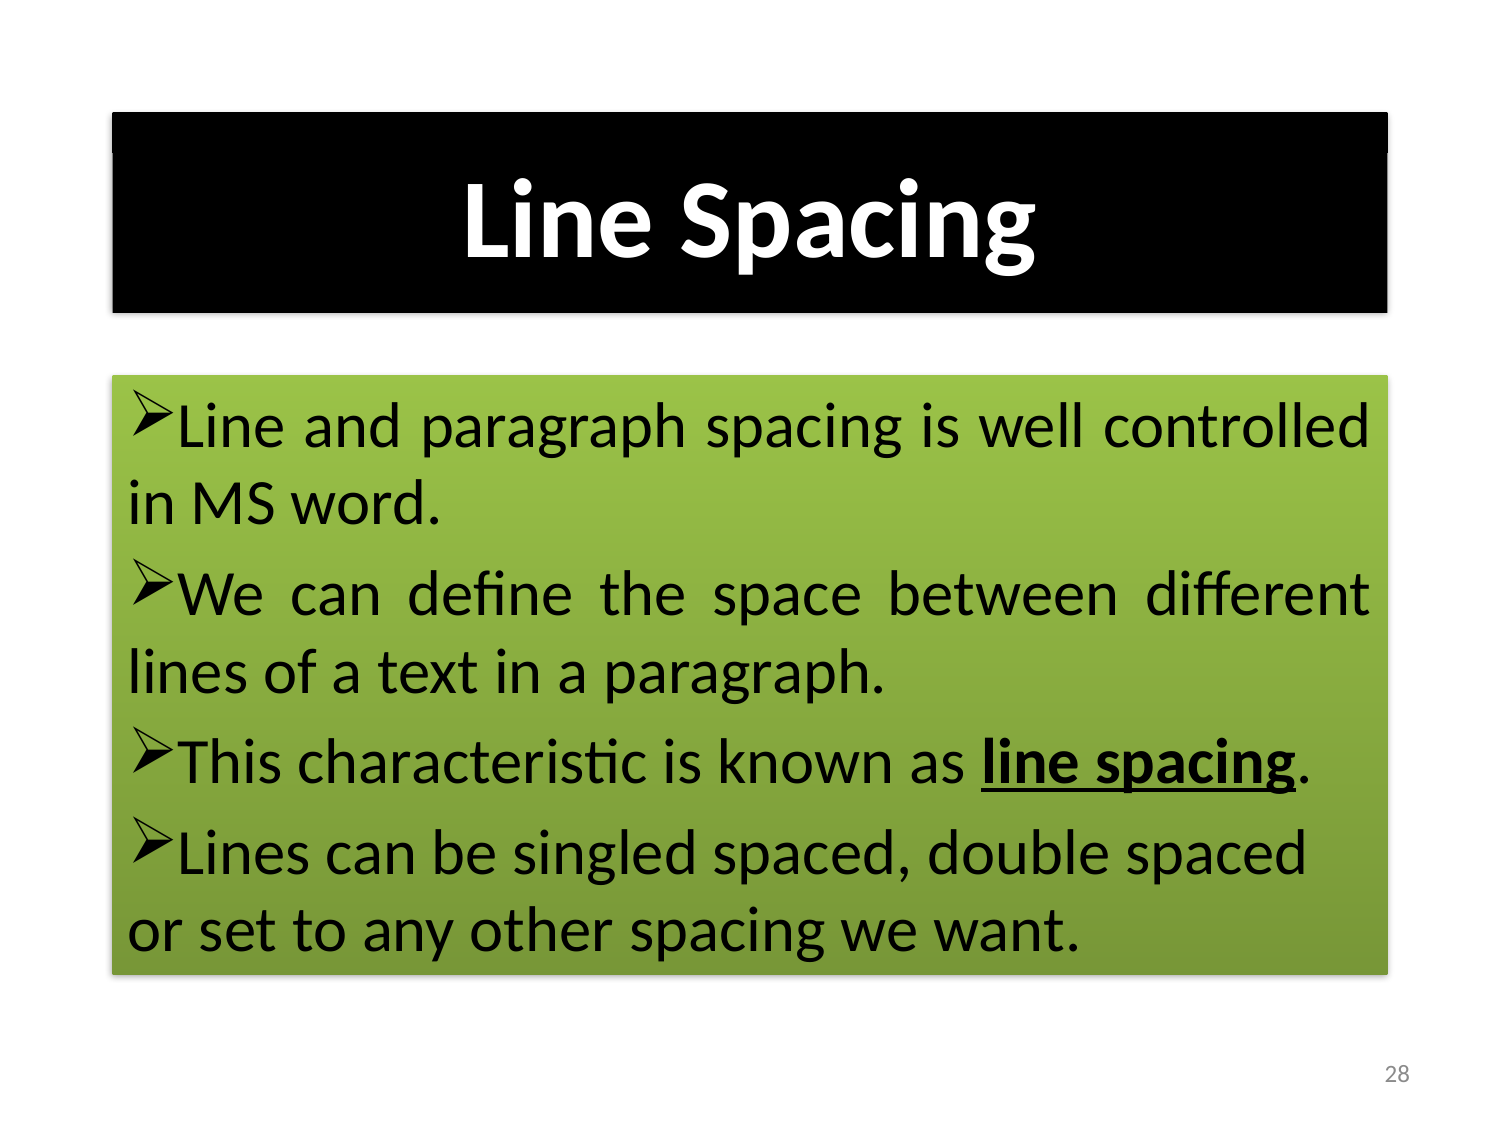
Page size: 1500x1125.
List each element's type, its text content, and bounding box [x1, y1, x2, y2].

title Line Spacing [112, 112, 1388, 313]
subtitle Line and paragraph spacing is well controlled in MS word. We can define the space between different lines of a text in a paragraph. This characteristic is known as line spacing. Lines can be singled spaced, double spaced or set to any other spacing we want. [112, 375, 1388, 975]
slide_number 28 [1074, 1042, 1425, 1103]
